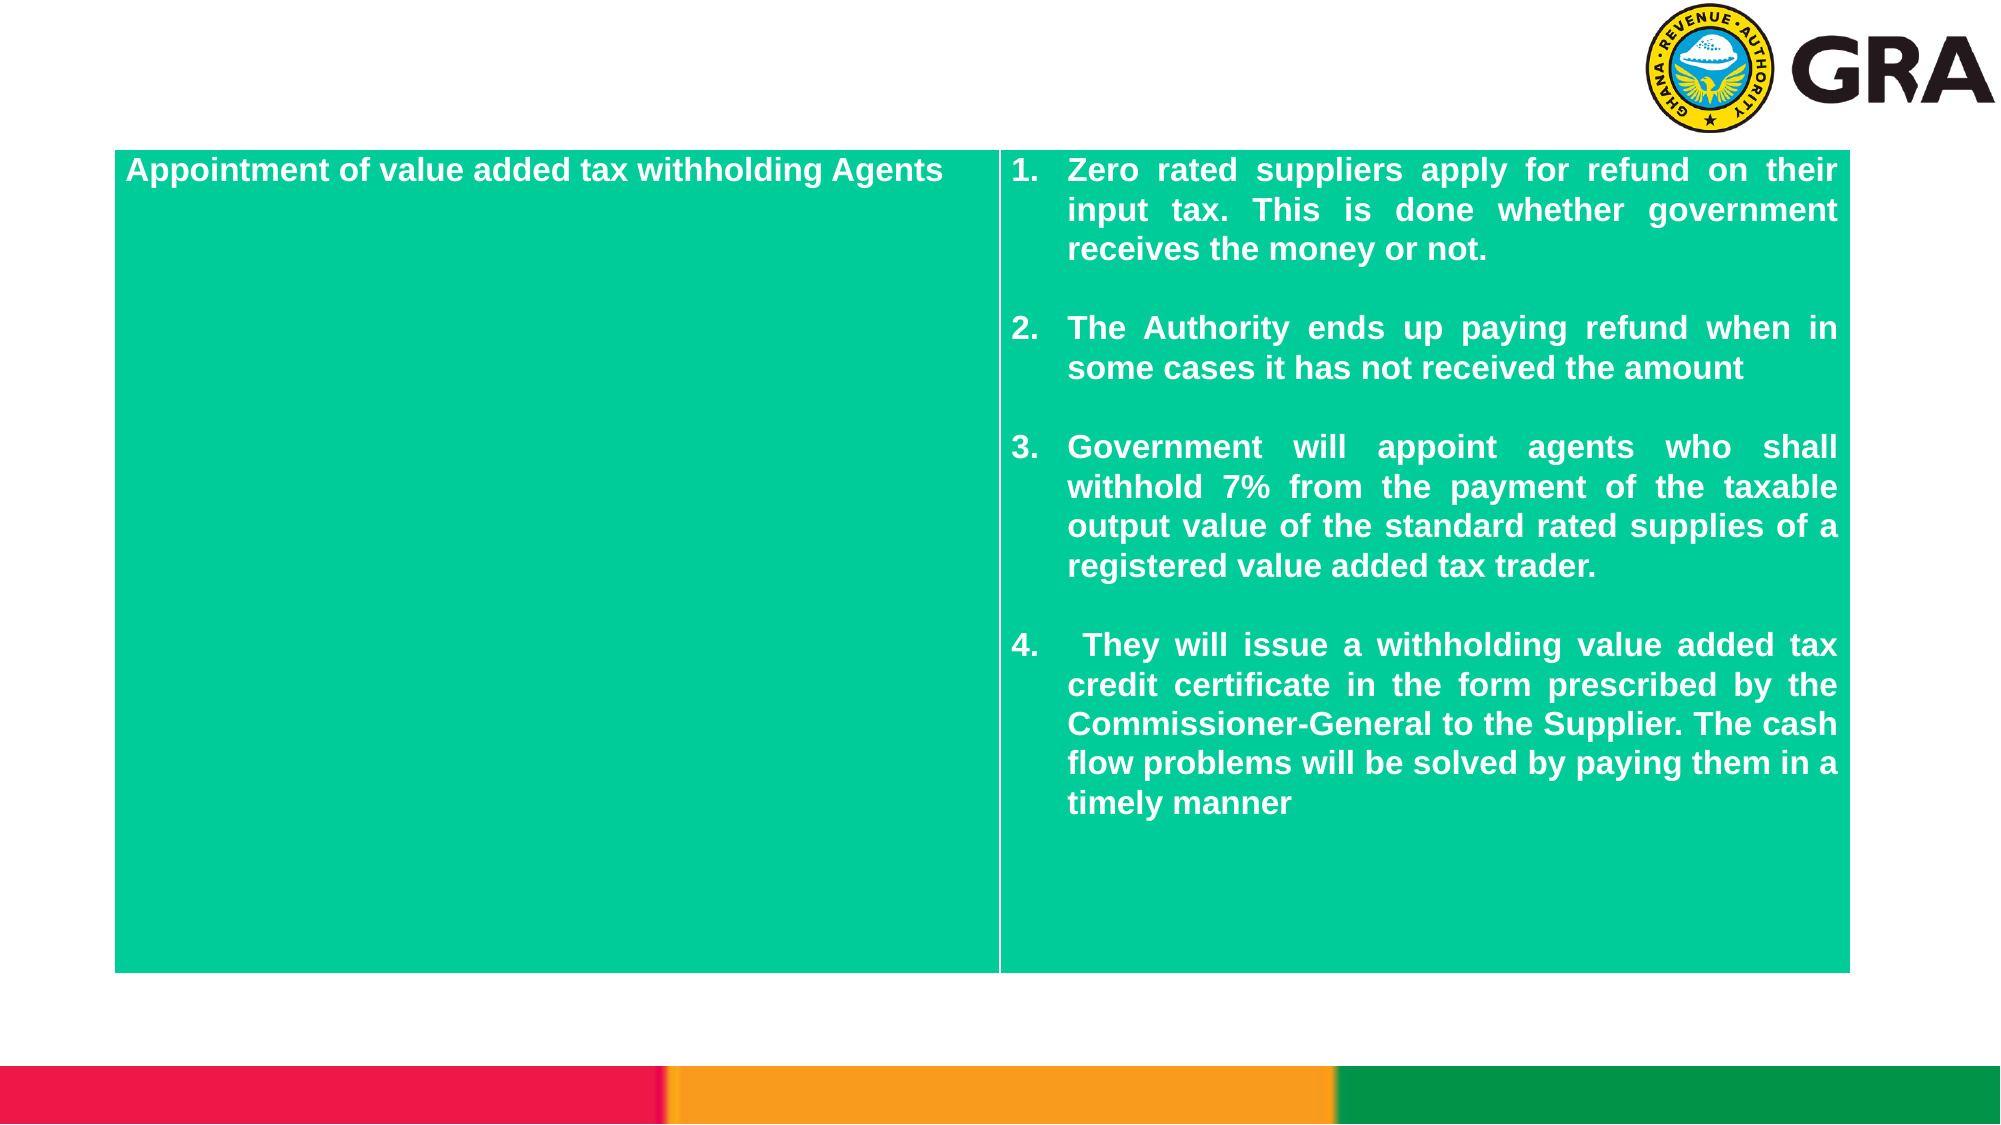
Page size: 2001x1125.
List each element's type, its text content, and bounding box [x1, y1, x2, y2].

picture [0, 1066, 2000, 1124]
table_header Appointment of value added tax withholding Agents [115, 150, 999, 973]
picture [1640, 0, 2000, 137]
table_header Zero rated suppliers apply for refund on their input tax. This is done whether government receives the money or not. The Authority ends up paying refund when in some cases it has not received the amount Government will appoint agents who shall withhold 7% from the payment of the taxable output value of the standard rated supplies of a registered value added tax trader. They will issue a withholding value added tax credit certificate in the form prescribed by the Commissioner-General to the Supplier. The cash flow problems will be solved by paying them in a timely manner [1001, 150, 1850, 973]
